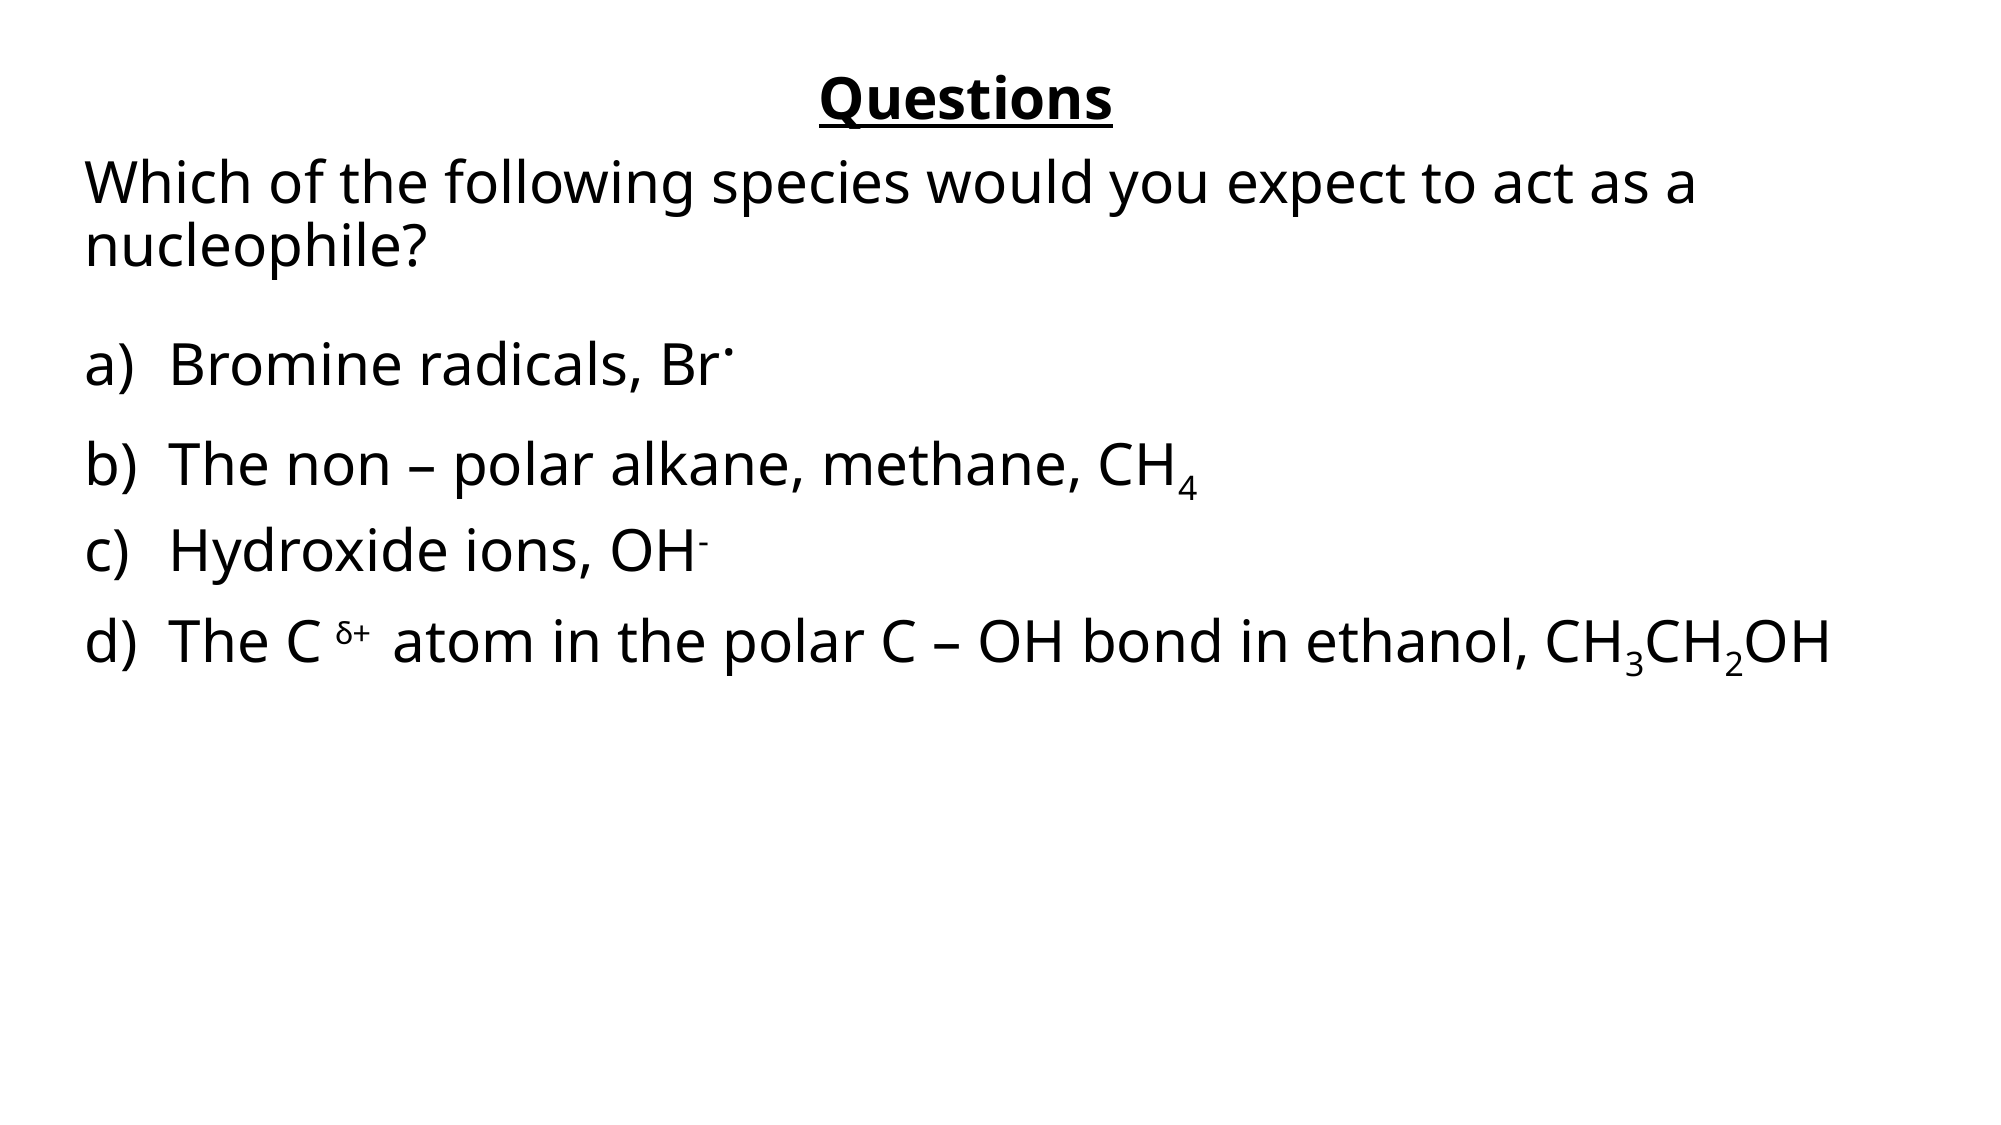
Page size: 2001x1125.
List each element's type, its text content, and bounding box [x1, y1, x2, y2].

list Questions Which of the following species would you expect to act as a nucleophile? Bromine radicals, Br. The non – polar alkane, methane, CH4 Hydroxide ions, OH- The C δ+ atom in the polar C – OH bond in ethanol, CH3CH2OH [69, 61, 1863, 1014]
